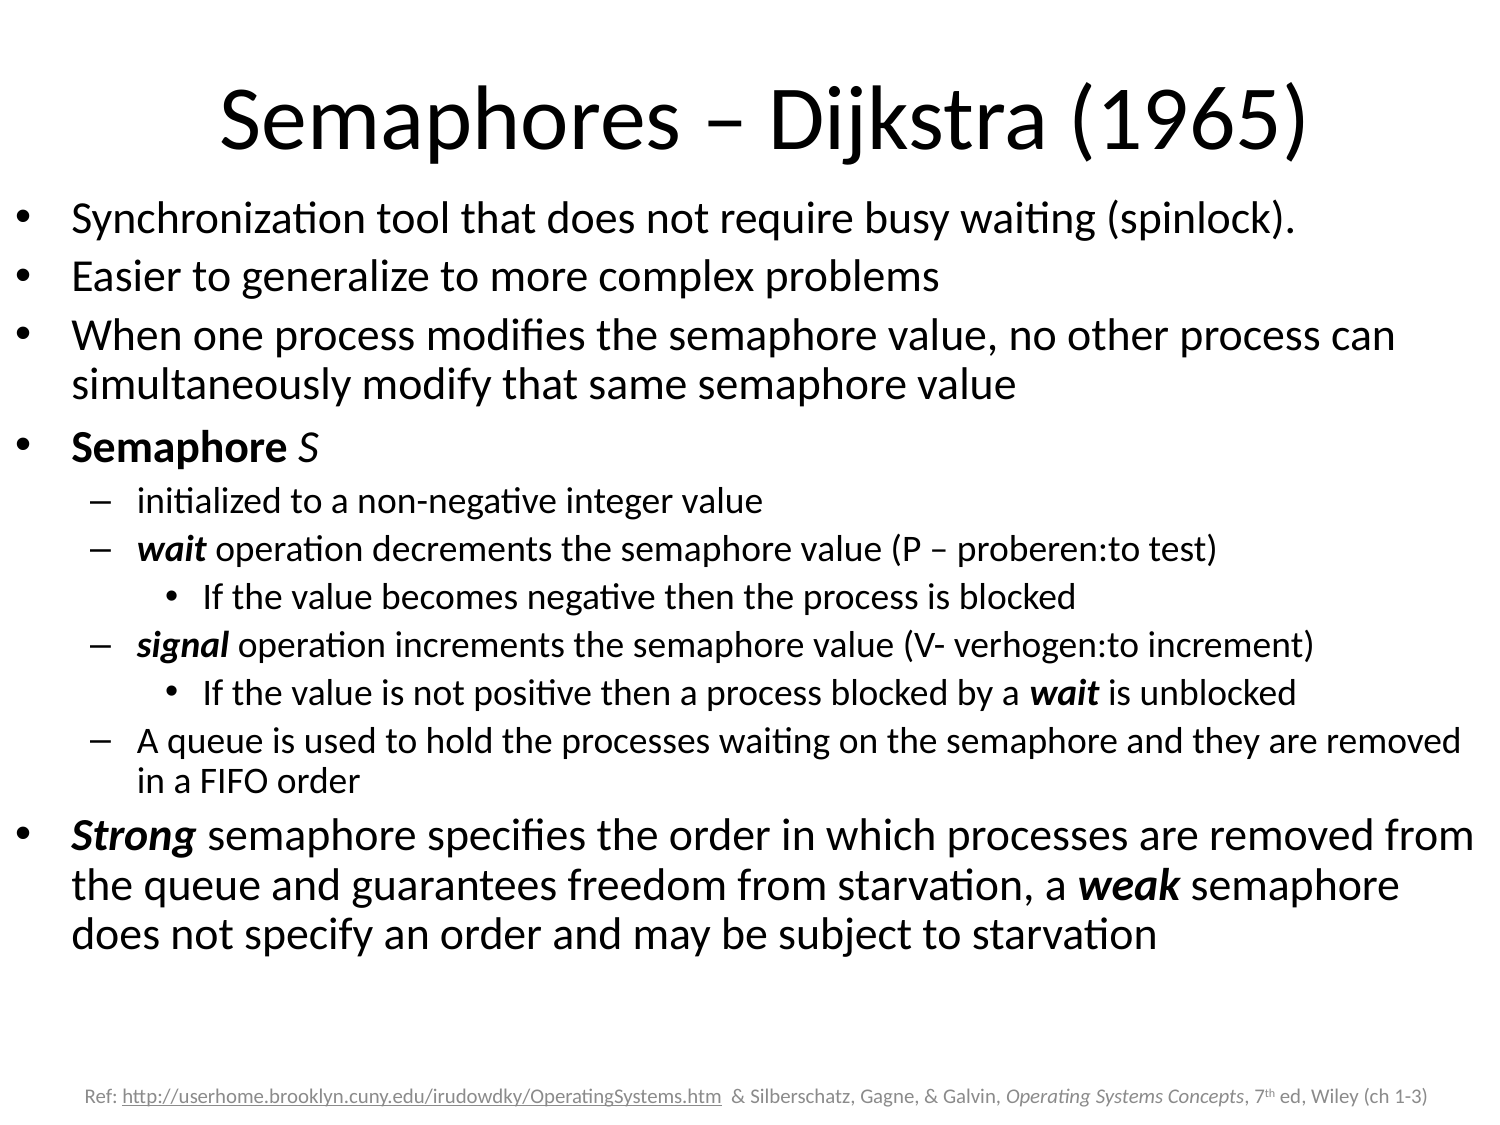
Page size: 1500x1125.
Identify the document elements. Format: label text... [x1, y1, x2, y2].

title Semaphores – Dijkstra (1965) [31, 19, 1500, 186]
list Synchronization tool that does not require busy waiting (spinlock). Easier to generalize to more complex problems When one process modifies the semaphore value, no other process can simultaneously modify that same semaphore value Semaphore S initialized to a non-negative integer value wait operation decrements the semaphore value (P – proberen:to test) If the value becomes negative then the process is blocked signal operation increments the semaphore value (V- verhogen:to increment) If the value is not positive then a process blocked by a wait is unblocked A queue is used to hold the processes waiting on the semaphore and they are removed in a FIFO order Strong semaphore specifies the order in which processes are removed from the queue and guarantees freedom from starvation, a weak semaphore does not specify an order and may be subject to starvation [0, 186, 1500, 1053]
footer Ref: http://userhome.brooklyn.cuny.edu/irudowdky/OperatingSystems.htm & Silberschatz, Gagne, & Galvin, Operating Systems Concepts, 7th ed, Wiley (ch 1-3) [37, 1065, 1475, 1125]
